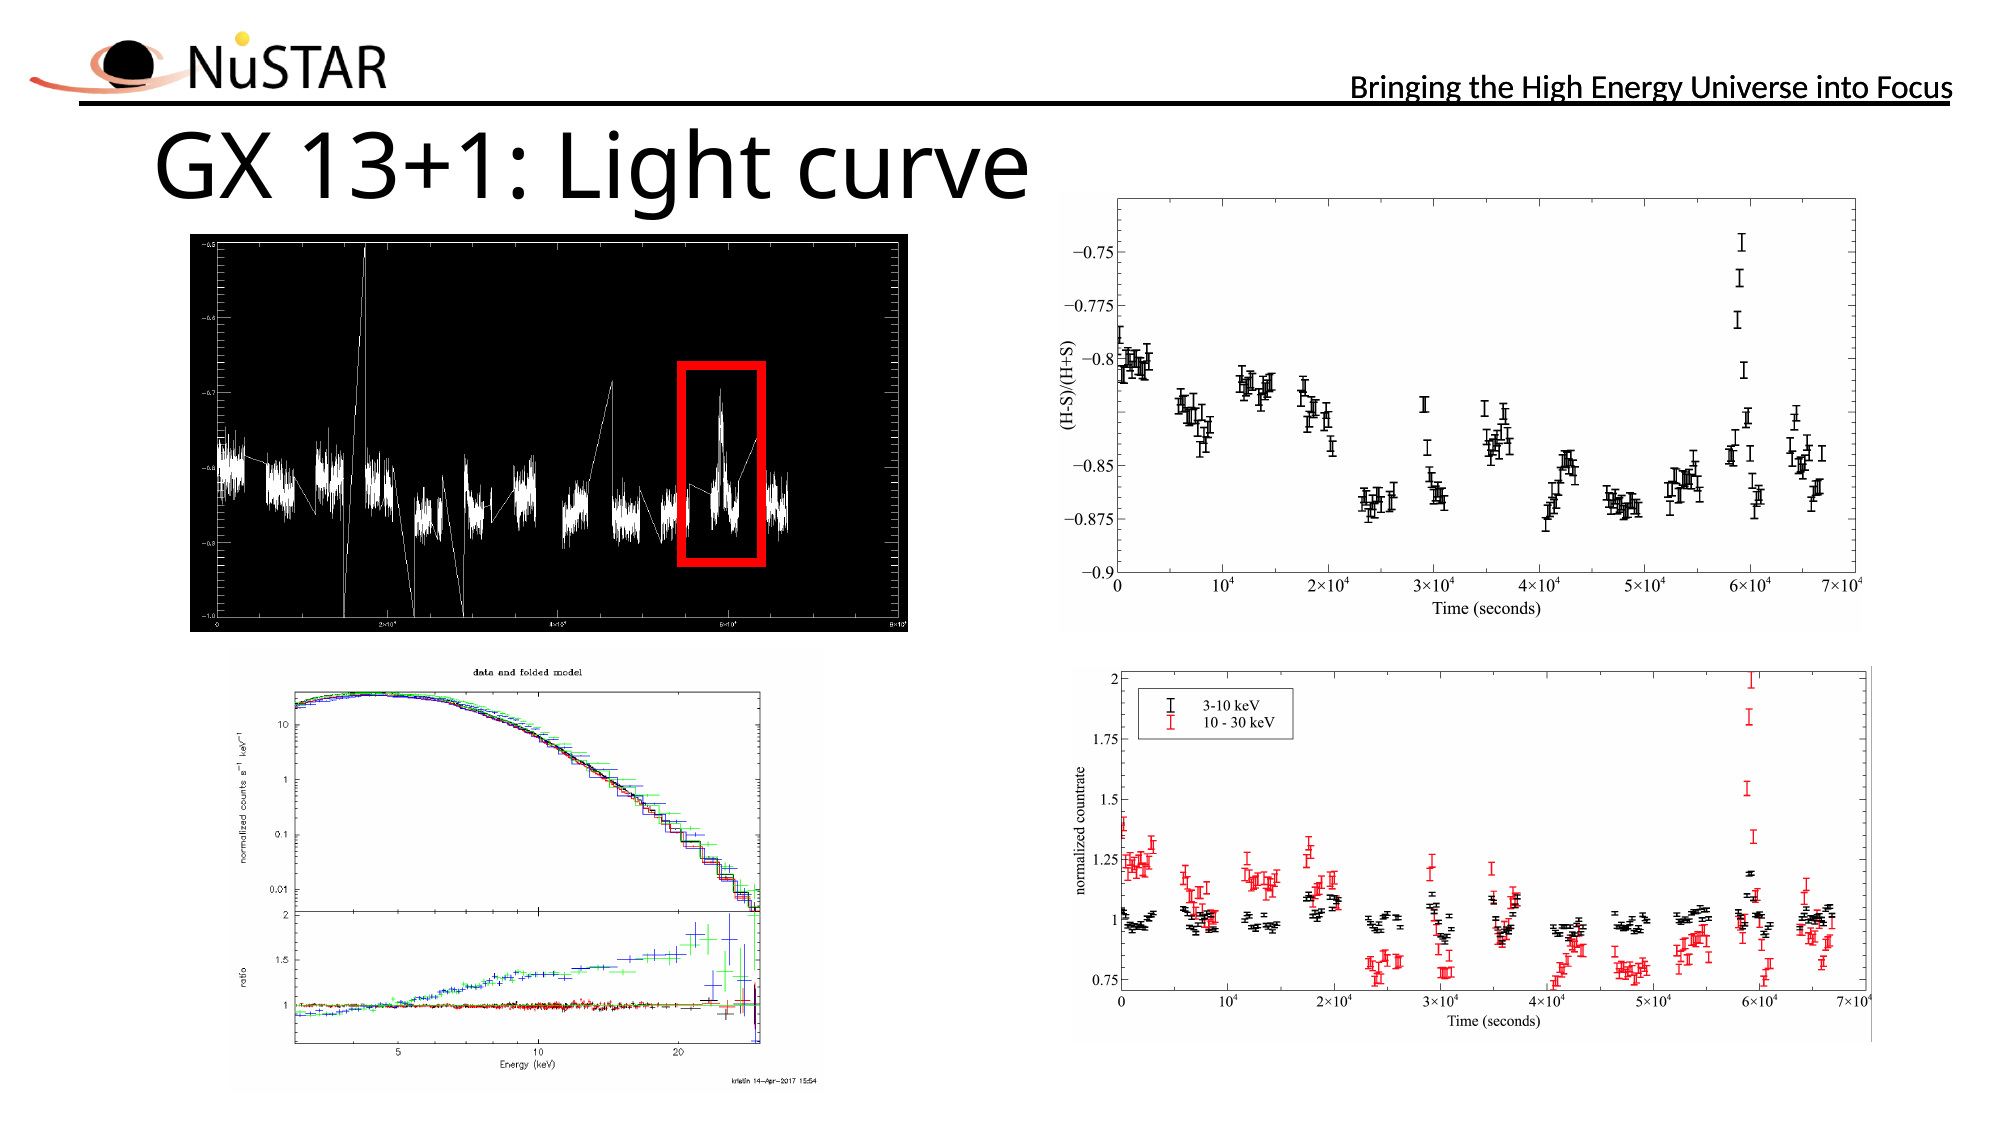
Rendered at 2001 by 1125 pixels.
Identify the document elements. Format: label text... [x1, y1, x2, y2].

picture [230, 649, 824, 1093]
picture [1057, 192, 1862, 632]
title GX 13+1: Light curve [137, 59, 1863, 278]
picture [1071, 666, 1872, 1042]
picture [0, 0, 394, 123]
picture [190, 234, 908, 632]
